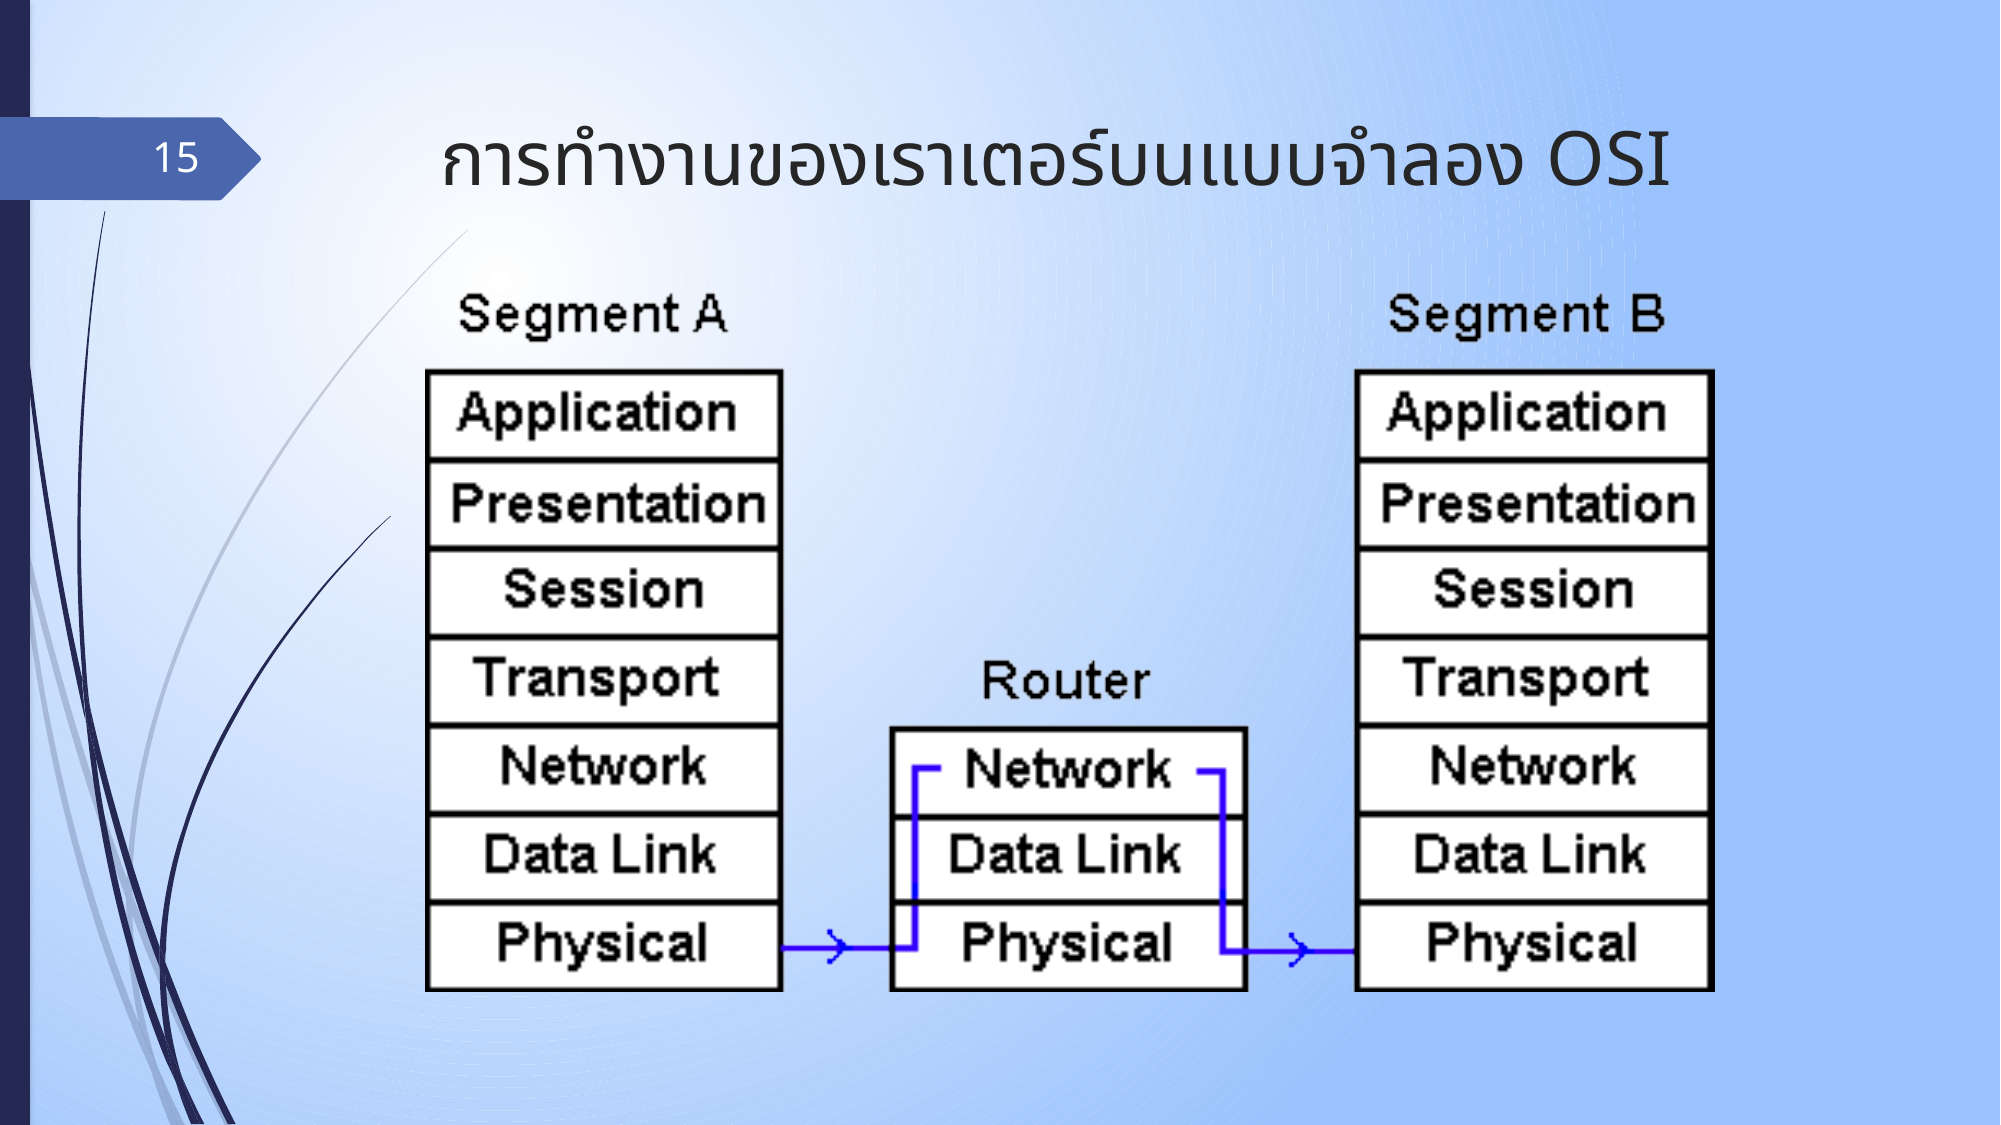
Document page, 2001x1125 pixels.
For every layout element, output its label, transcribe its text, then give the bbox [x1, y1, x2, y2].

title การทำงานของเราเตอร์บนแบบจำลอง OSI [425, 102, 1888, 313]
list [425, 290, 1715, 992]
slide_number 15 [87, 129, 216, 190]
